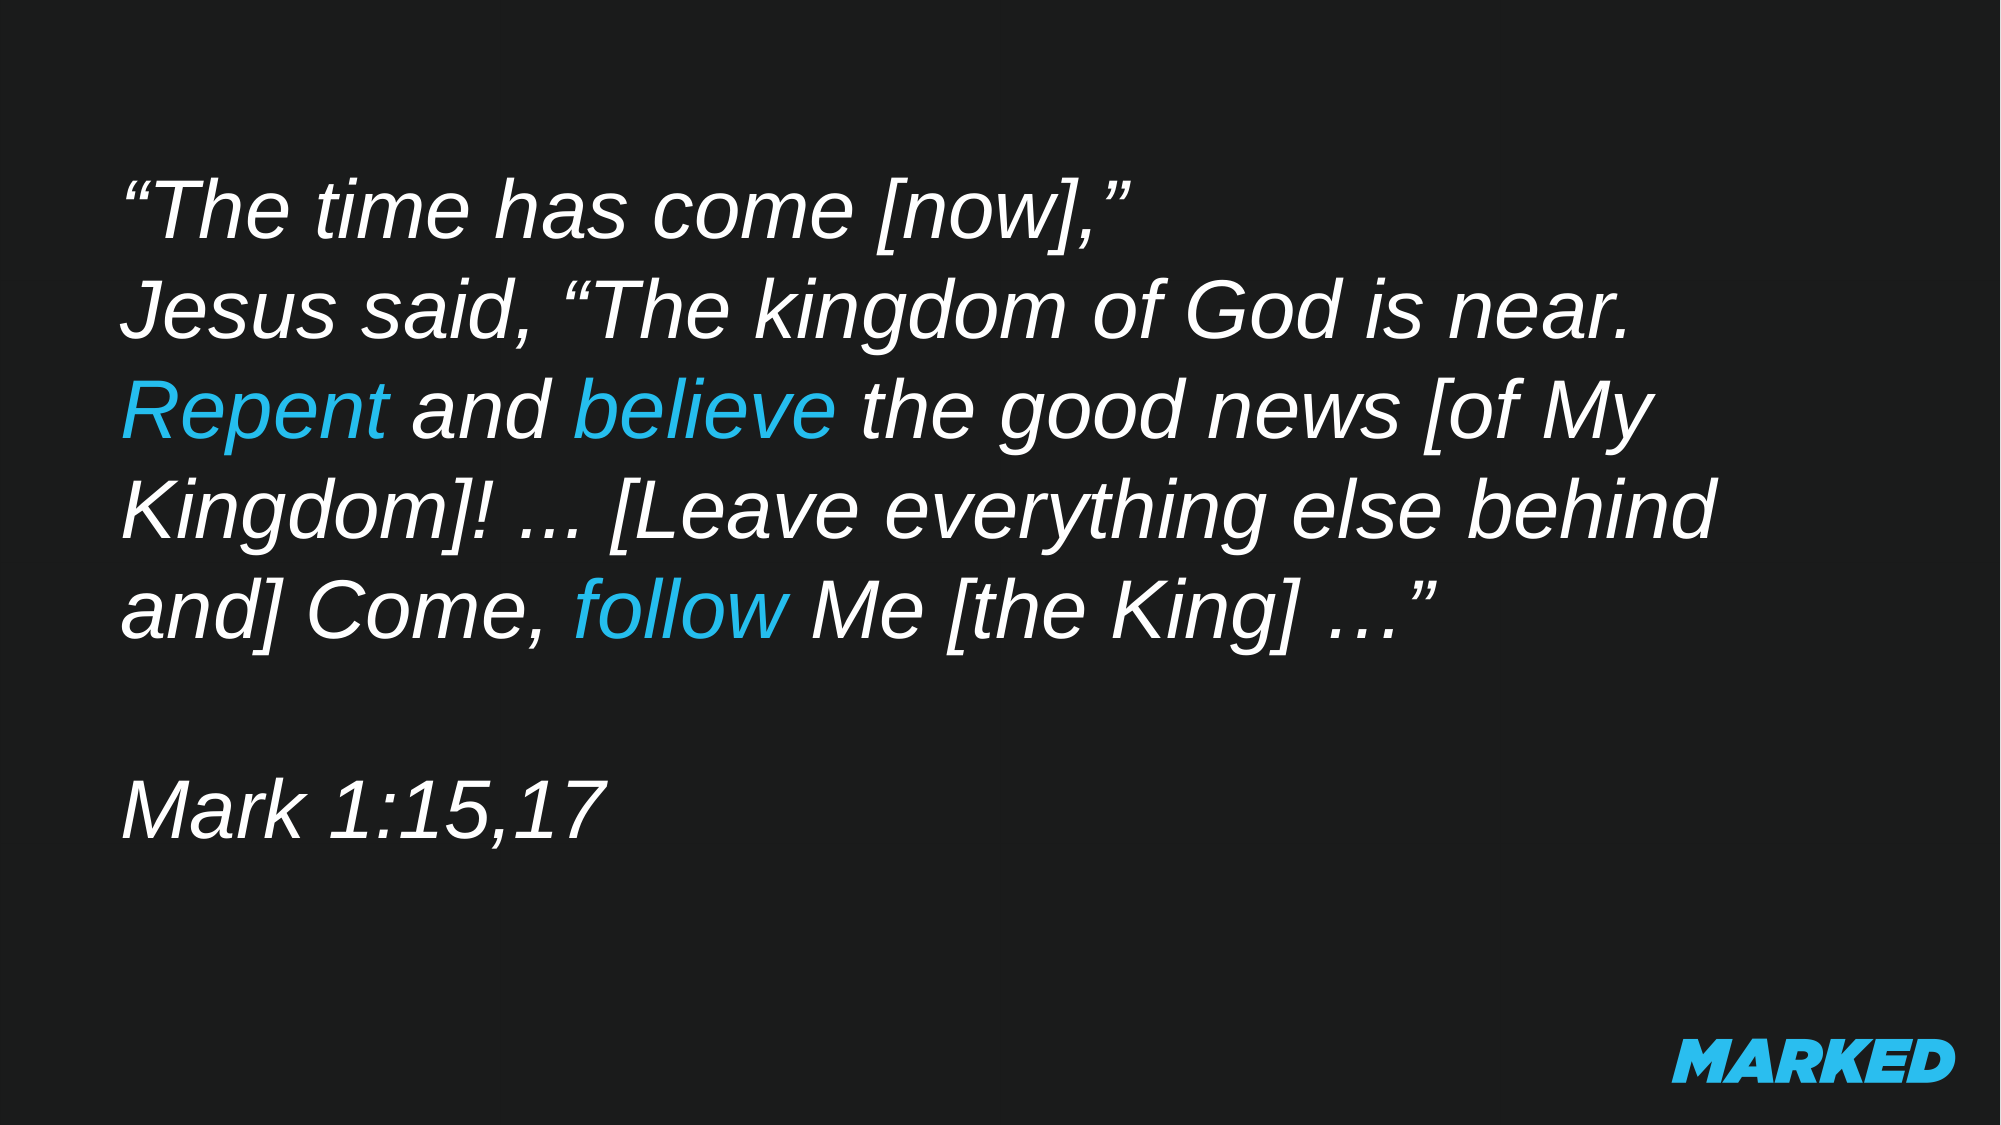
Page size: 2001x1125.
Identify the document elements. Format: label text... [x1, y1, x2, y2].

text_box “The time has come [now],” Jesus said, “The kingdom of God is near. Repent and believe the good news [of My Kingdom]! ... [Leave everything else behind and] Come, follow Me [the King] …” Mark 1:15,17 [105, 427, 1895, 584]
picture [0, 0, 2001, 1125]
